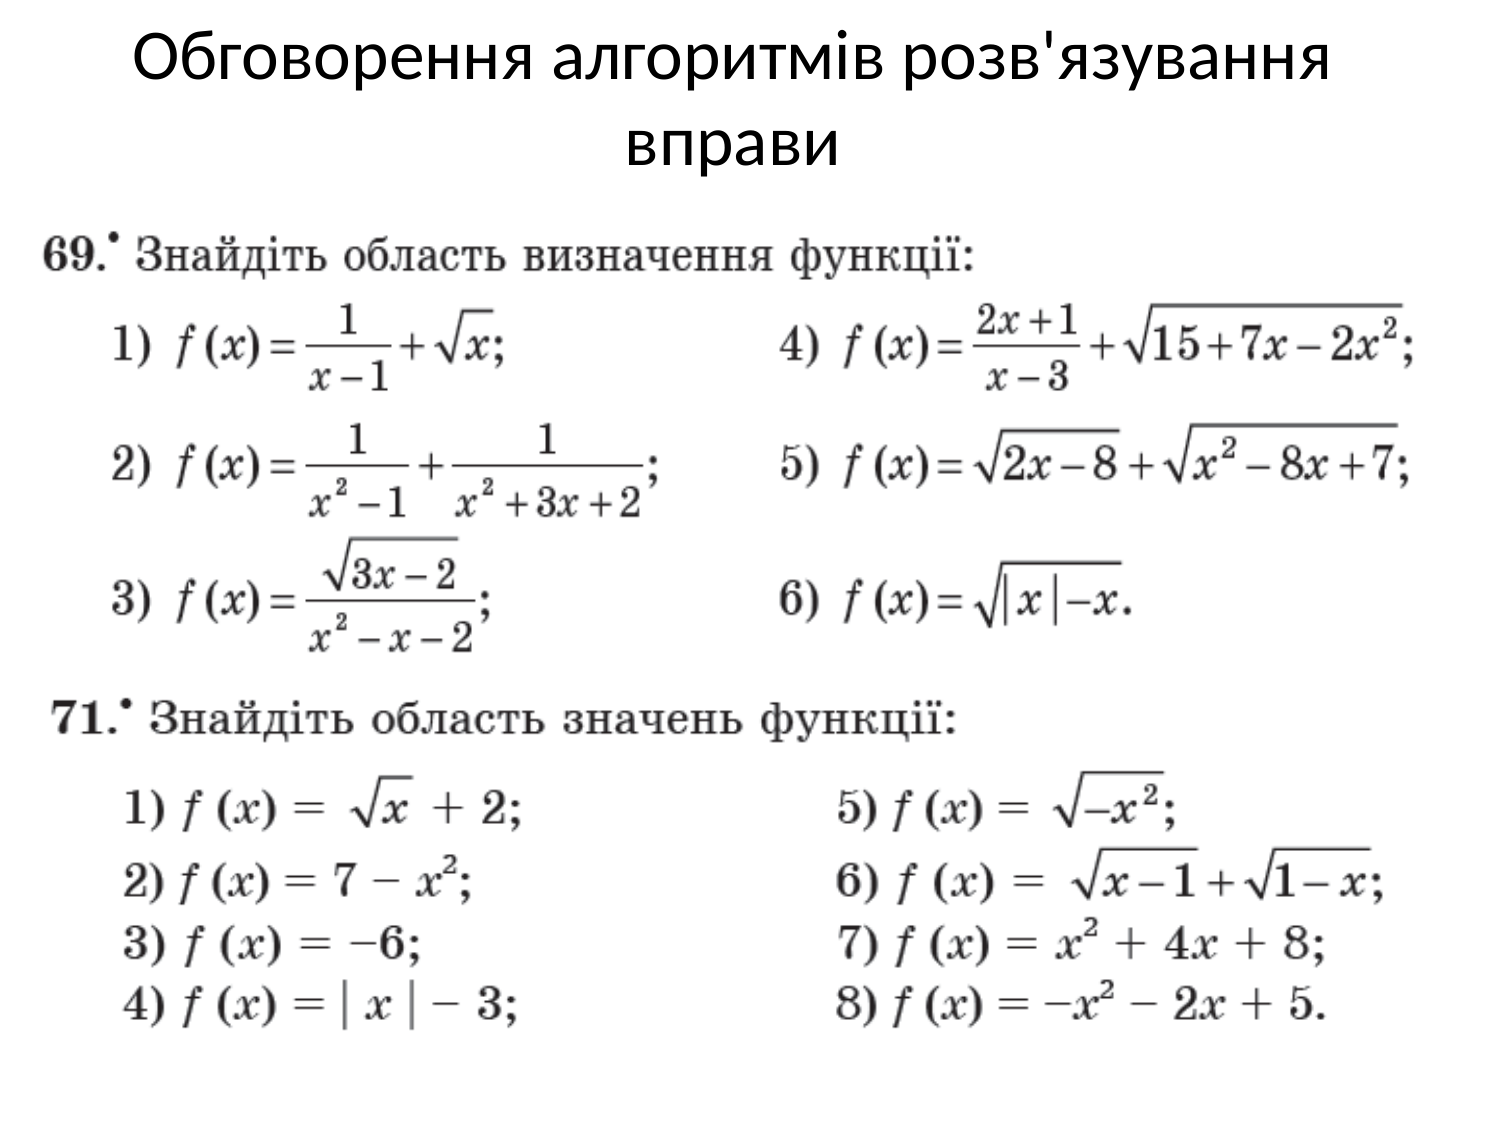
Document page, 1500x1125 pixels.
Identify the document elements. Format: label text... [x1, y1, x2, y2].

title Обговорення алгоритмів розв'язування вправи [41, 0, 1425, 188]
picture [29, 680, 1466, 1048]
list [29, 219, 1465, 673]
